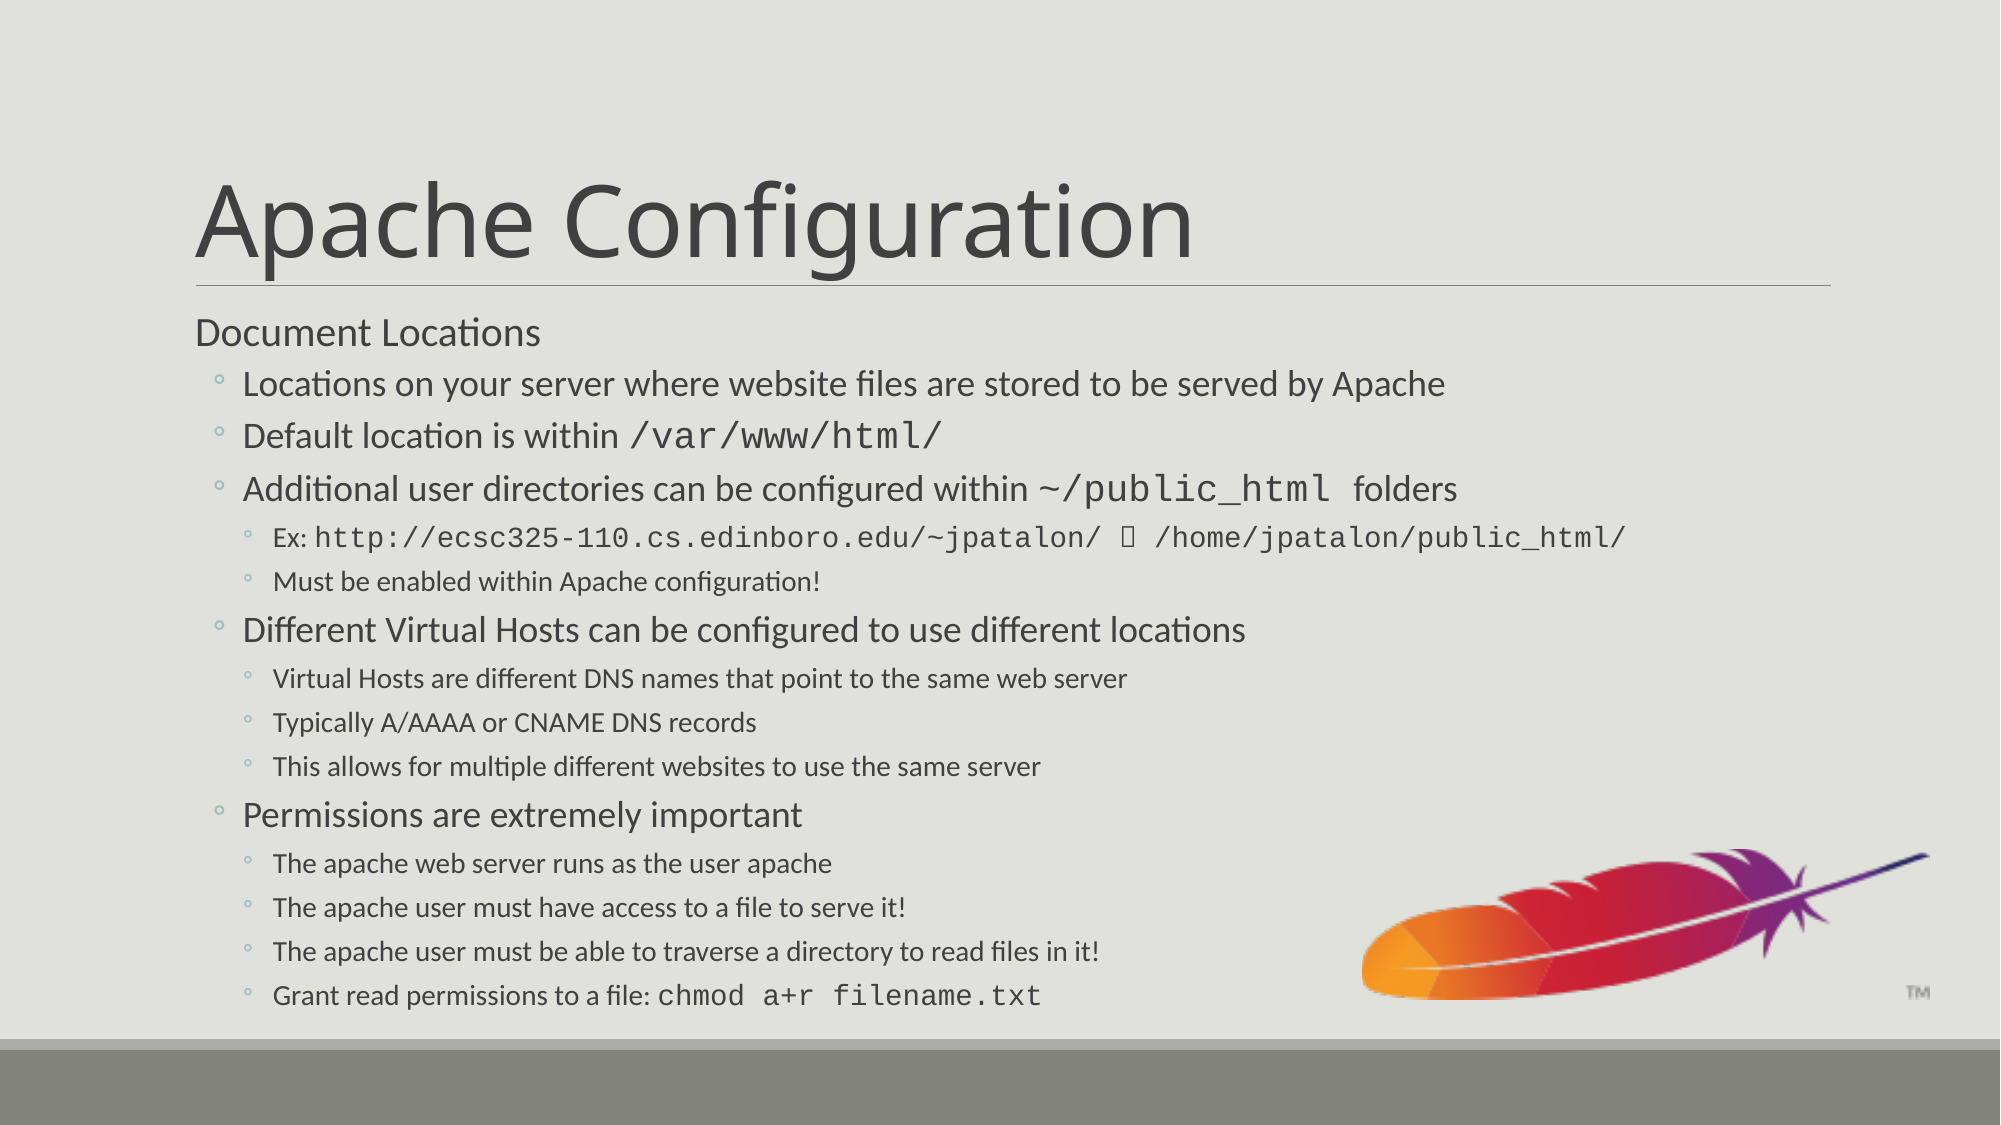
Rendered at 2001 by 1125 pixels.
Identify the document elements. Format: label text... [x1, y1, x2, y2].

picture [1361, 849, 1931, 1001]
list Document Locations Locations on your server where website files are stored to be served by Apache Default location is within /var/www/html/ Additional user directories can be configured within ~/public_html folders Ex: http://ecsc325-110.cs.edinboro.edu/~jpatalon/  /home/jpatalon/public_html/ Must be enabled within Apache configuration! Different Virtual Hosts can be configured to use different locations Virtual Hosts are different DNS names that point to the same web server Typically A/AAAA or CNAME DNS records This allows for multiple different websites to use the same server Permissions are extremely important The apache web server runs as the user apache The apache user must have access to a file to serve it! The apache user must be able to traverse a directory to read files in it! Grant read permissions to a file: chmod a+r filename.txt [180, 302, 1830, 1025]
title Apache Configuration [180, 47, 1830, 285]
